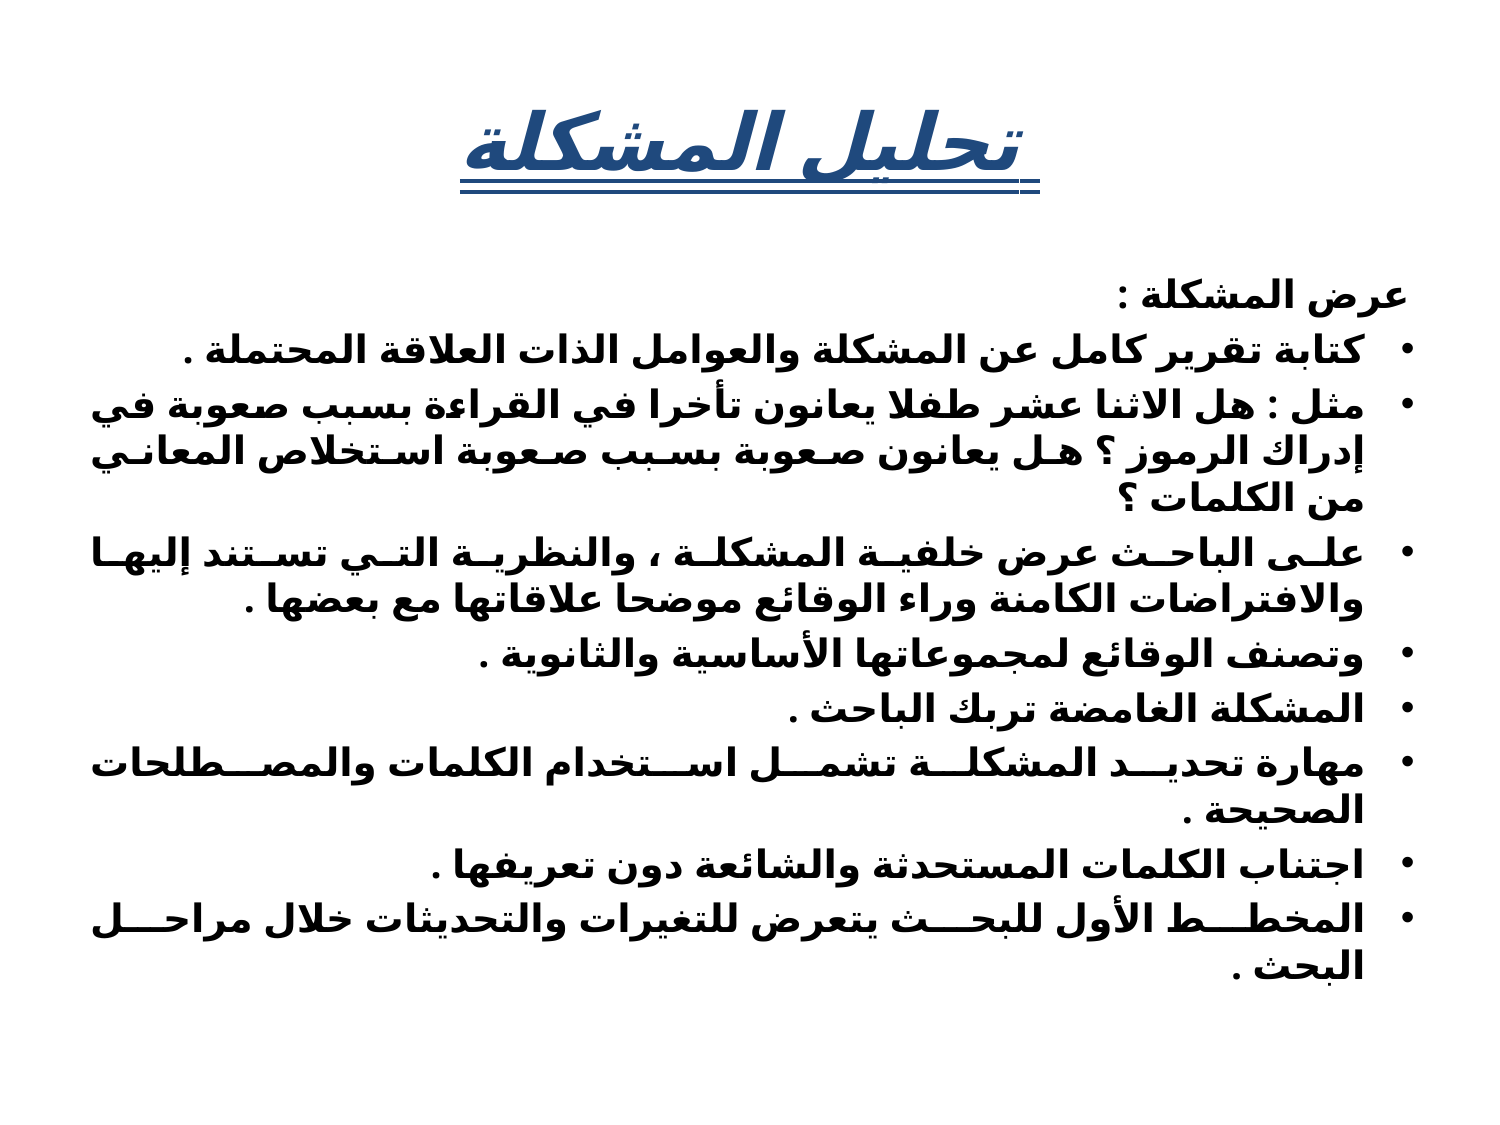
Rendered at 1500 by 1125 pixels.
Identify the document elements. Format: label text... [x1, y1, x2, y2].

title تحليل المشكلة [75, 45, 1425, 233]
list عرض المشكلة : كتابة تقرير كامل عن المشكلة والعوامل الذات العلاقة المحتملة . مثل : هل الاثنا عشر طفلا يعانون تأخرا في القراءة بسبب صعوبة في إدراك الرموز ؟ هل يعانون صعوبة بسبب صعوبة استخلاص المعاني من الكلمات ؟ على الباحث عرض خلفية المشكلة ، والنظرية التي تستند إليها والافتراضات الكامنة وراء الوقائع موضحا علاقاتها مع بعضها . وتصنف الوقائع لمجموعاتها الأساسية والثانوية . المشكلة الغامضة تربك الباحث . مهارة تحديد المشكلة تشمل استخدام الكلمات والمصطلحات الصحيحة . اجتناب الكلمات المستحدثة والشائعة دون تعريفها . المخطط الأول للبحث يتعرض للتغيرات والتحديثات خلال مراحل البحث . [75, 262, 1425, 1005]
